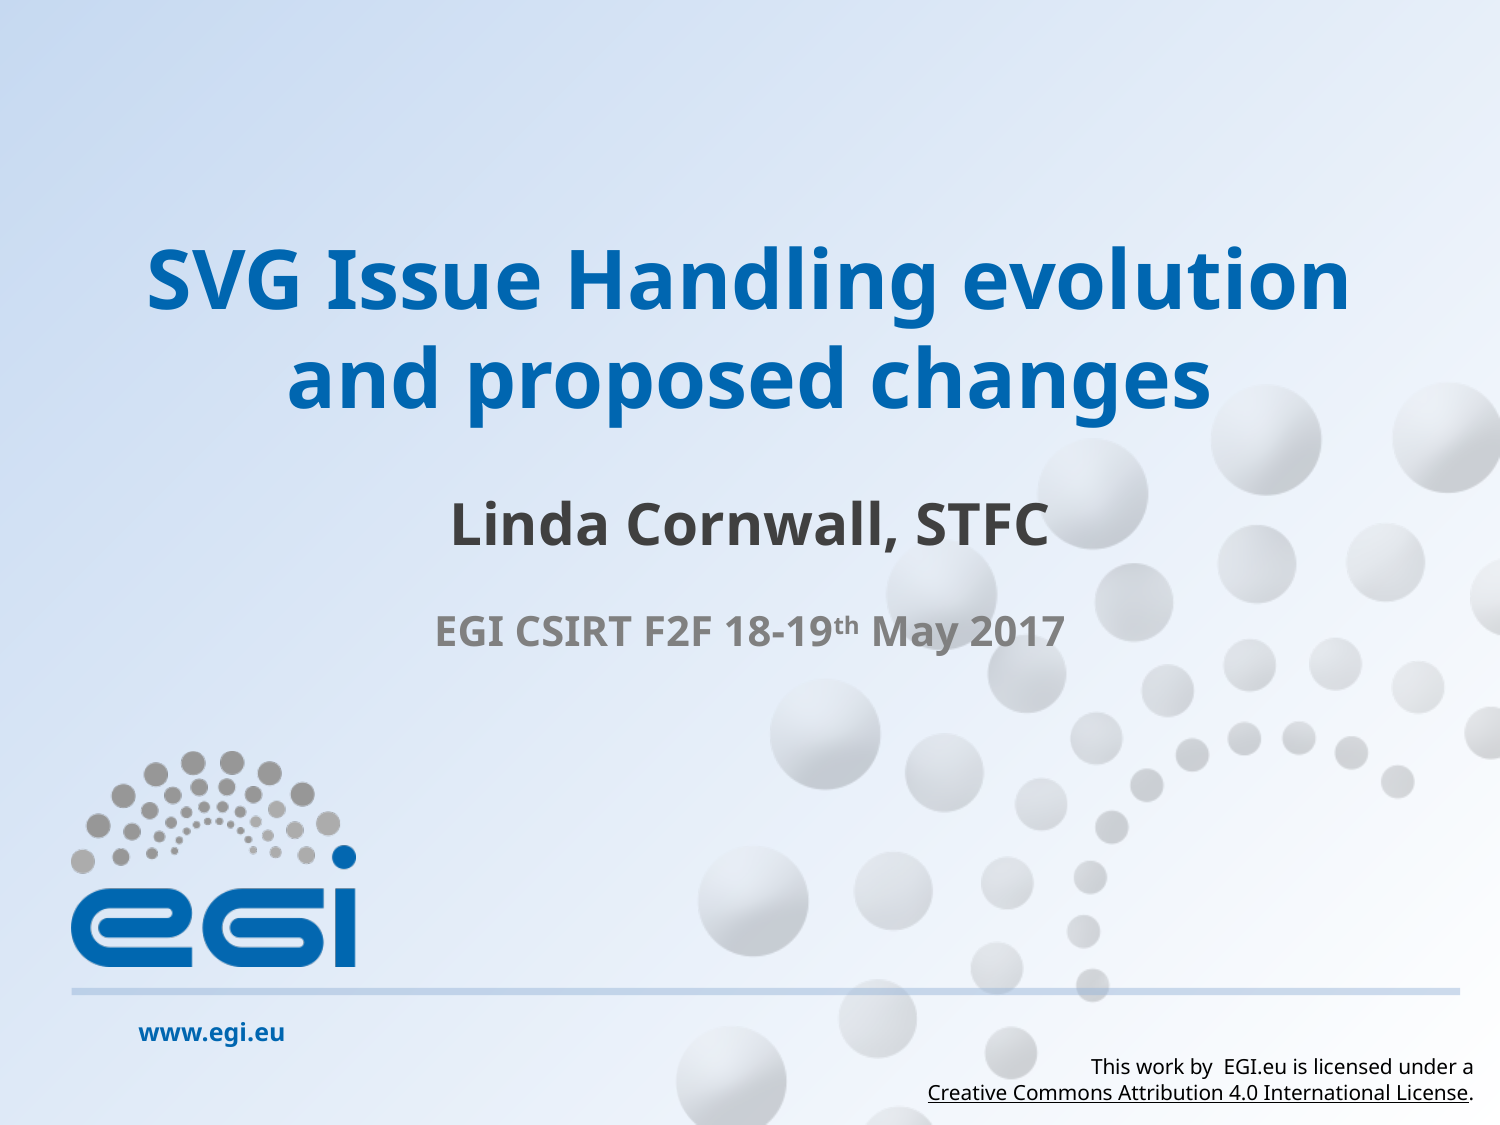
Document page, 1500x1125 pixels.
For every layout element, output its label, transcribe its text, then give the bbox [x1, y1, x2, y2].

list EGI CSIRT F2F 18-19th May 2017 [283, 597, 1217, 669]
title SVG Issue Handling evolution and proposed changes [112, 208, 1388, 445]
picture [0, 0, 1500, 1125]
subtitle Linda Cornwall, STFC [225, 479, 1275, 563]
